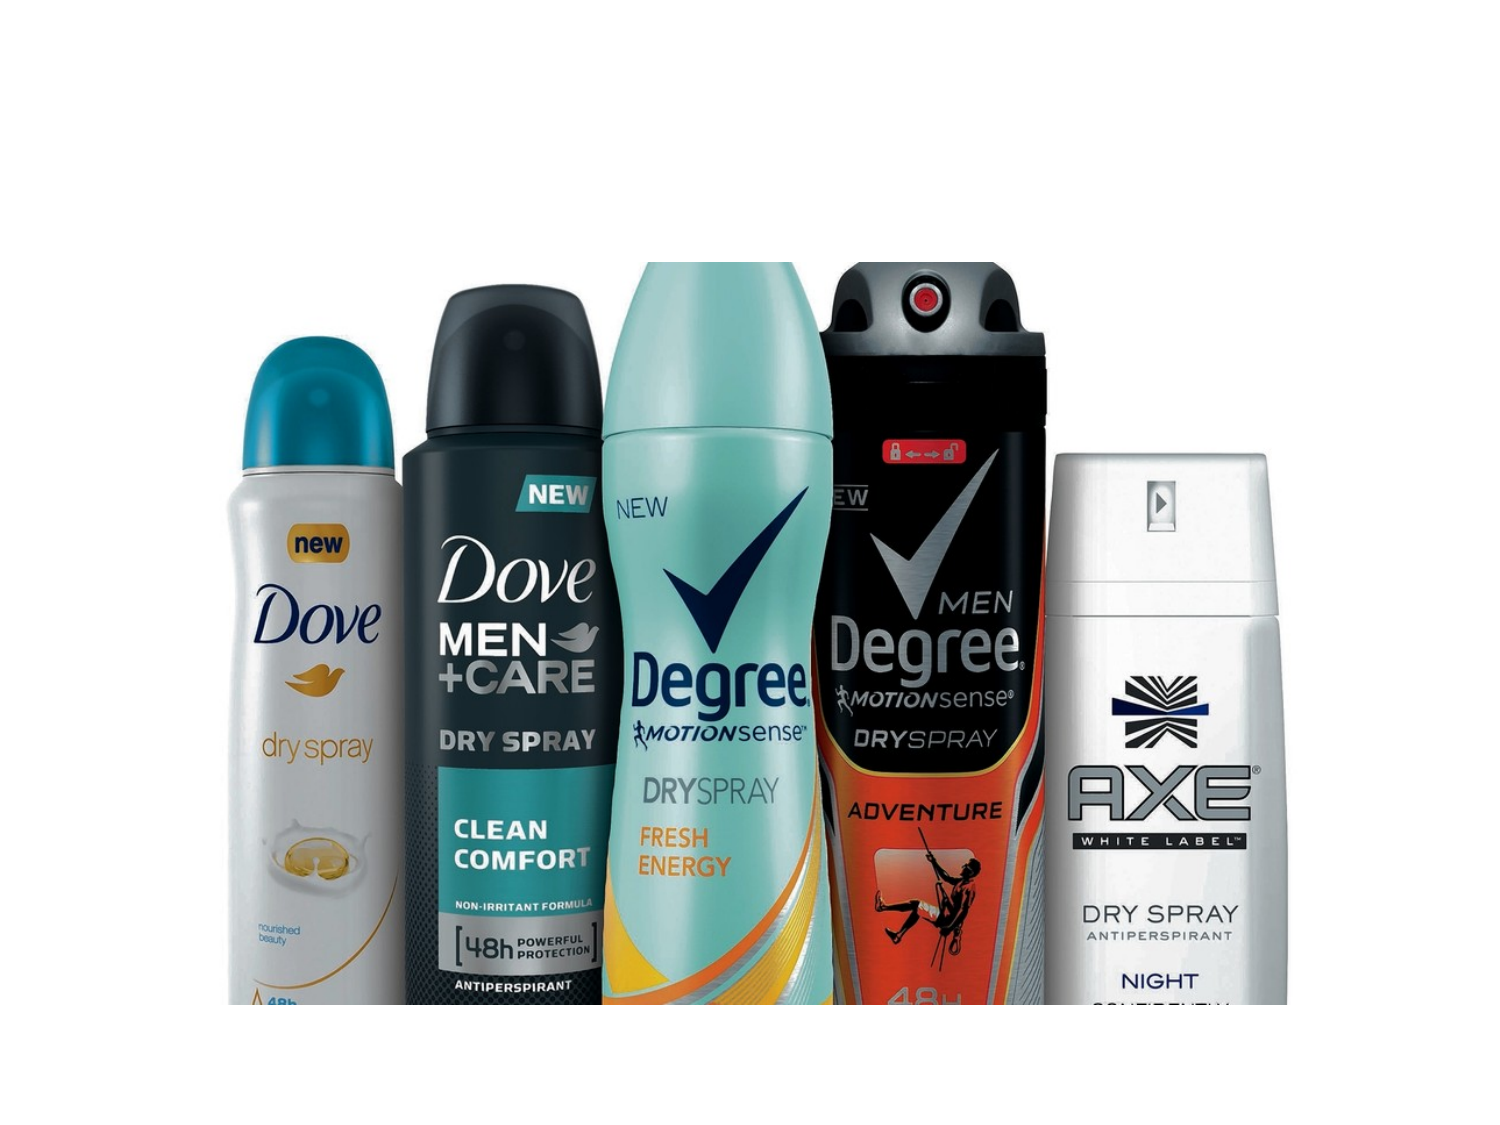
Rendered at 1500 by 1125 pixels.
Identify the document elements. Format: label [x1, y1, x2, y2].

list [192, 262, 1308, 1006]
